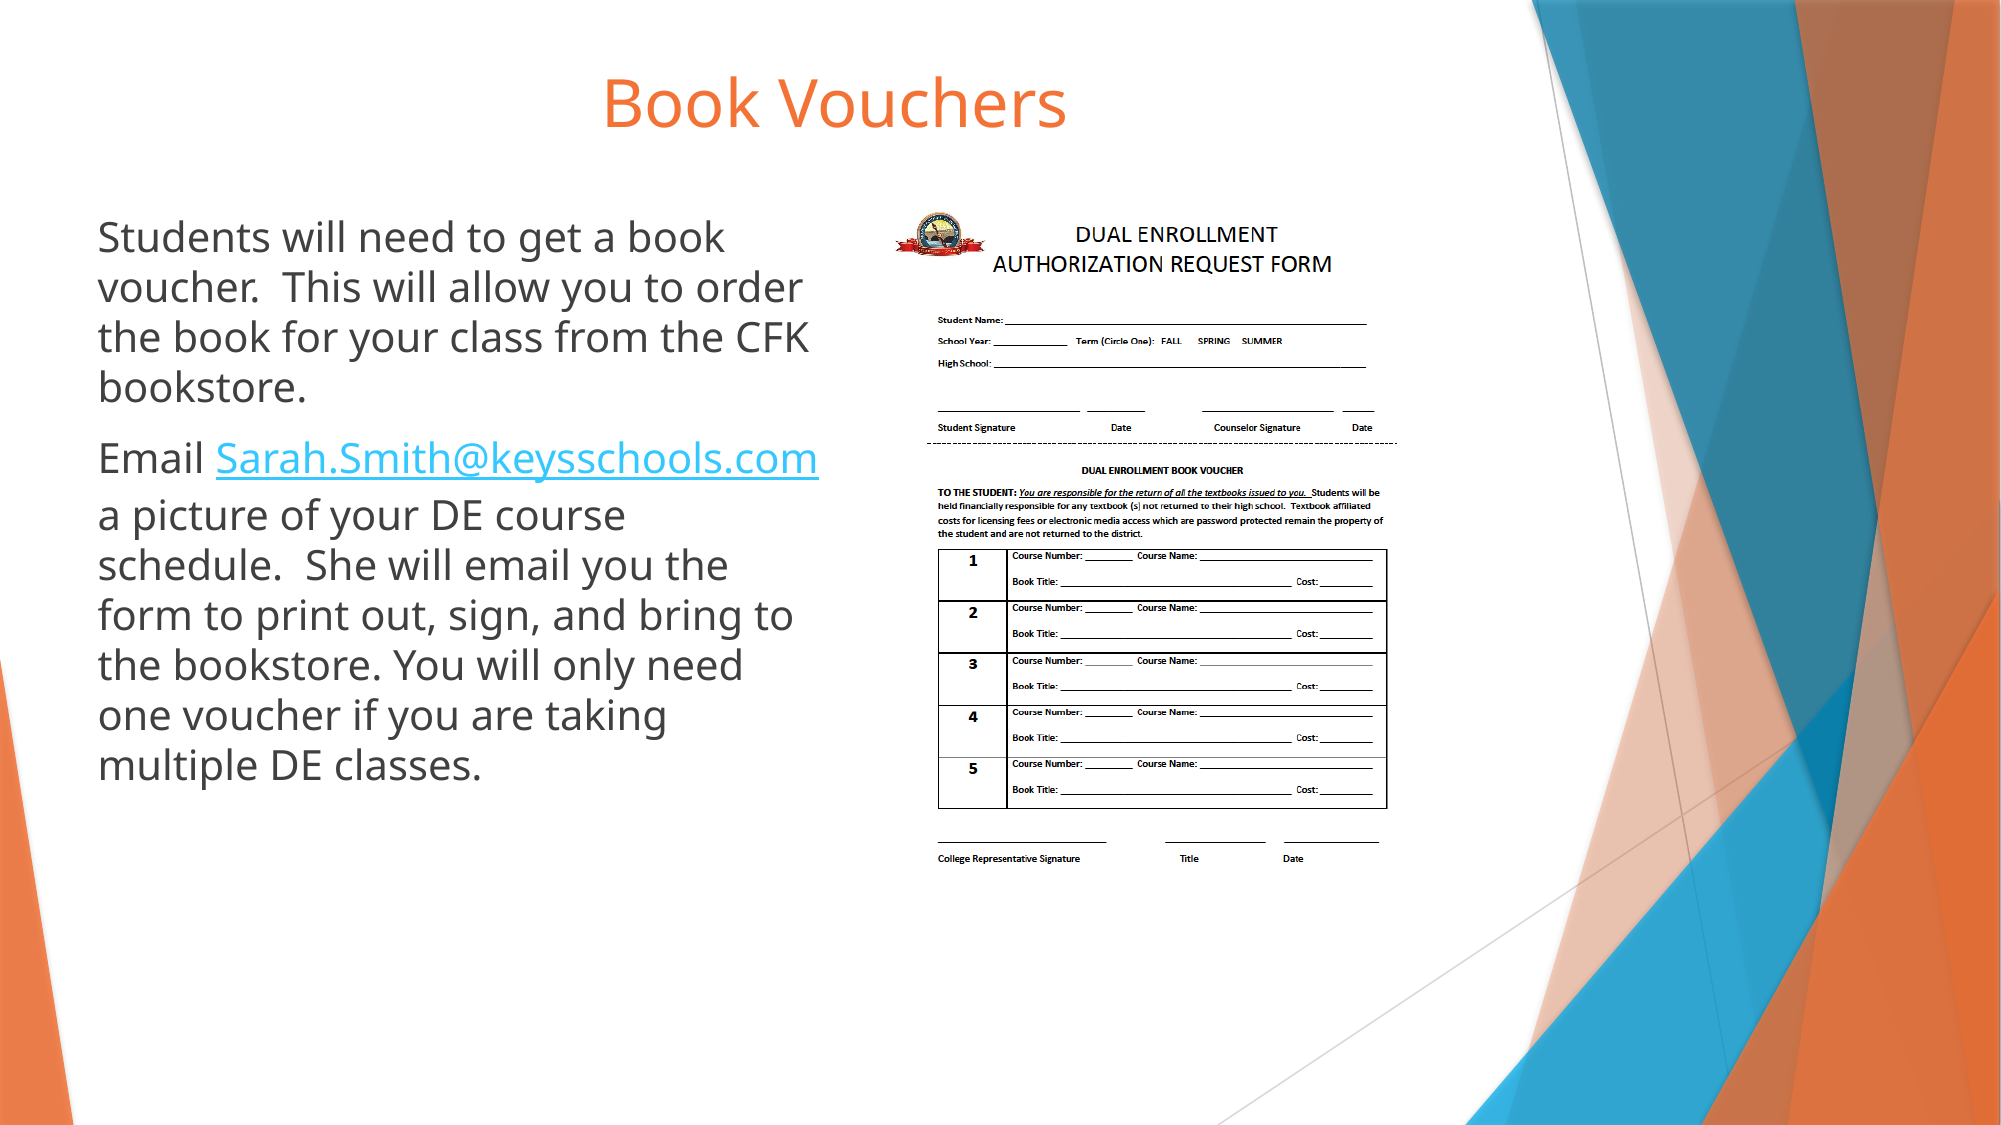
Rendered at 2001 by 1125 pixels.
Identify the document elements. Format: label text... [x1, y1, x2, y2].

list Students will need to get a book voucher. This will allow you to order the book for your class from the CFK bookstore. Email Sarah.Smith@keysschools.com a picture of your DE course schedule. She will email you the form to print out, sign, and bring to the bookstore. You will only need one voucher if you are taking multiple DE classes. [82, 203, 836, 1020]
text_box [868, 183, 1456, 942]
title Book Vouchers [519, 17, 1152, 149]
